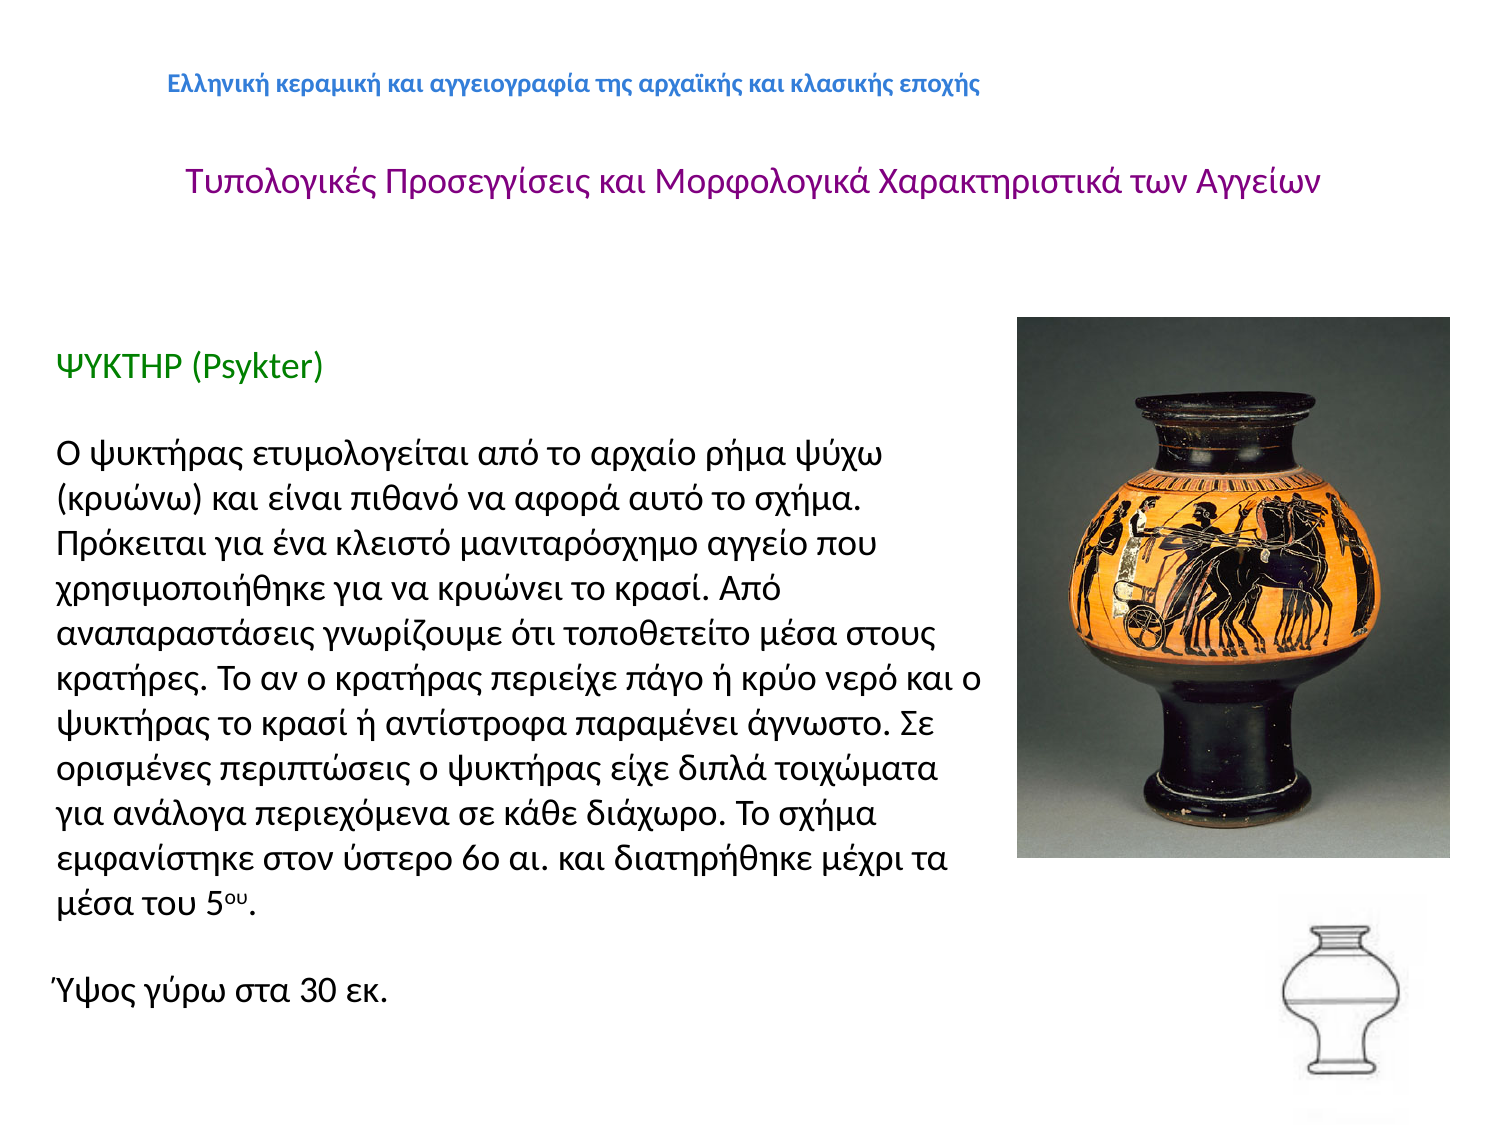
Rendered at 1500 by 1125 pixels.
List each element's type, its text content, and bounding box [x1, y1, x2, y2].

picture [1017, 317, 1450, 858]
picture [1265, 893, 1428, 1125]
text_box Ελληνική κεραμική και αγγειογραφία της αρχαϊκής και κλασικής εποχής [152, 58, 1428, 106]
text_box ΨΥΚΤΗΡ (Psykter) Ο ψυκτήρας ετυμολογείται από το αρχαίο ρήμα ψύχω (κρυώνω) και είναι πιθανό να αφορά αυτό το σχήμα. Πρόκειται για ένα κλειστό μανιταρόσχημο αγγείο που χρησιμοποιήθηκε για να κρυώνει το κρασί. Από αναπαραστάσεις γνωρίζουμε ότι τοποθετείτο μέσα στους κρατήρες. Το αν ο κρατήρας περιείχε πάγο ή κρύο νερό και ο ψυκτήρας το κρασί ή αντίστροφα παραμένει άγνωστο. Σε ορισμένες περιπτώσεις ο ψυκτήρας είχε διπλά τοιχώματα για ανάλογα περιεχόμενα σε κάθε διάχωρο. Το σχήμα εμφανίστηκε στον ύστερο 6ο αι. και διατηρήθηκε μέχρι τα μέσα του 5ου. Ύψος γύρω στα 30 εκ. [42, 332, 997, 920]
text_box Τυπολογικές Προσεγγίσεις και Μορφολογικά Χαρακτηριστικά των Αγγείων [93, 117, 1414, 297]
